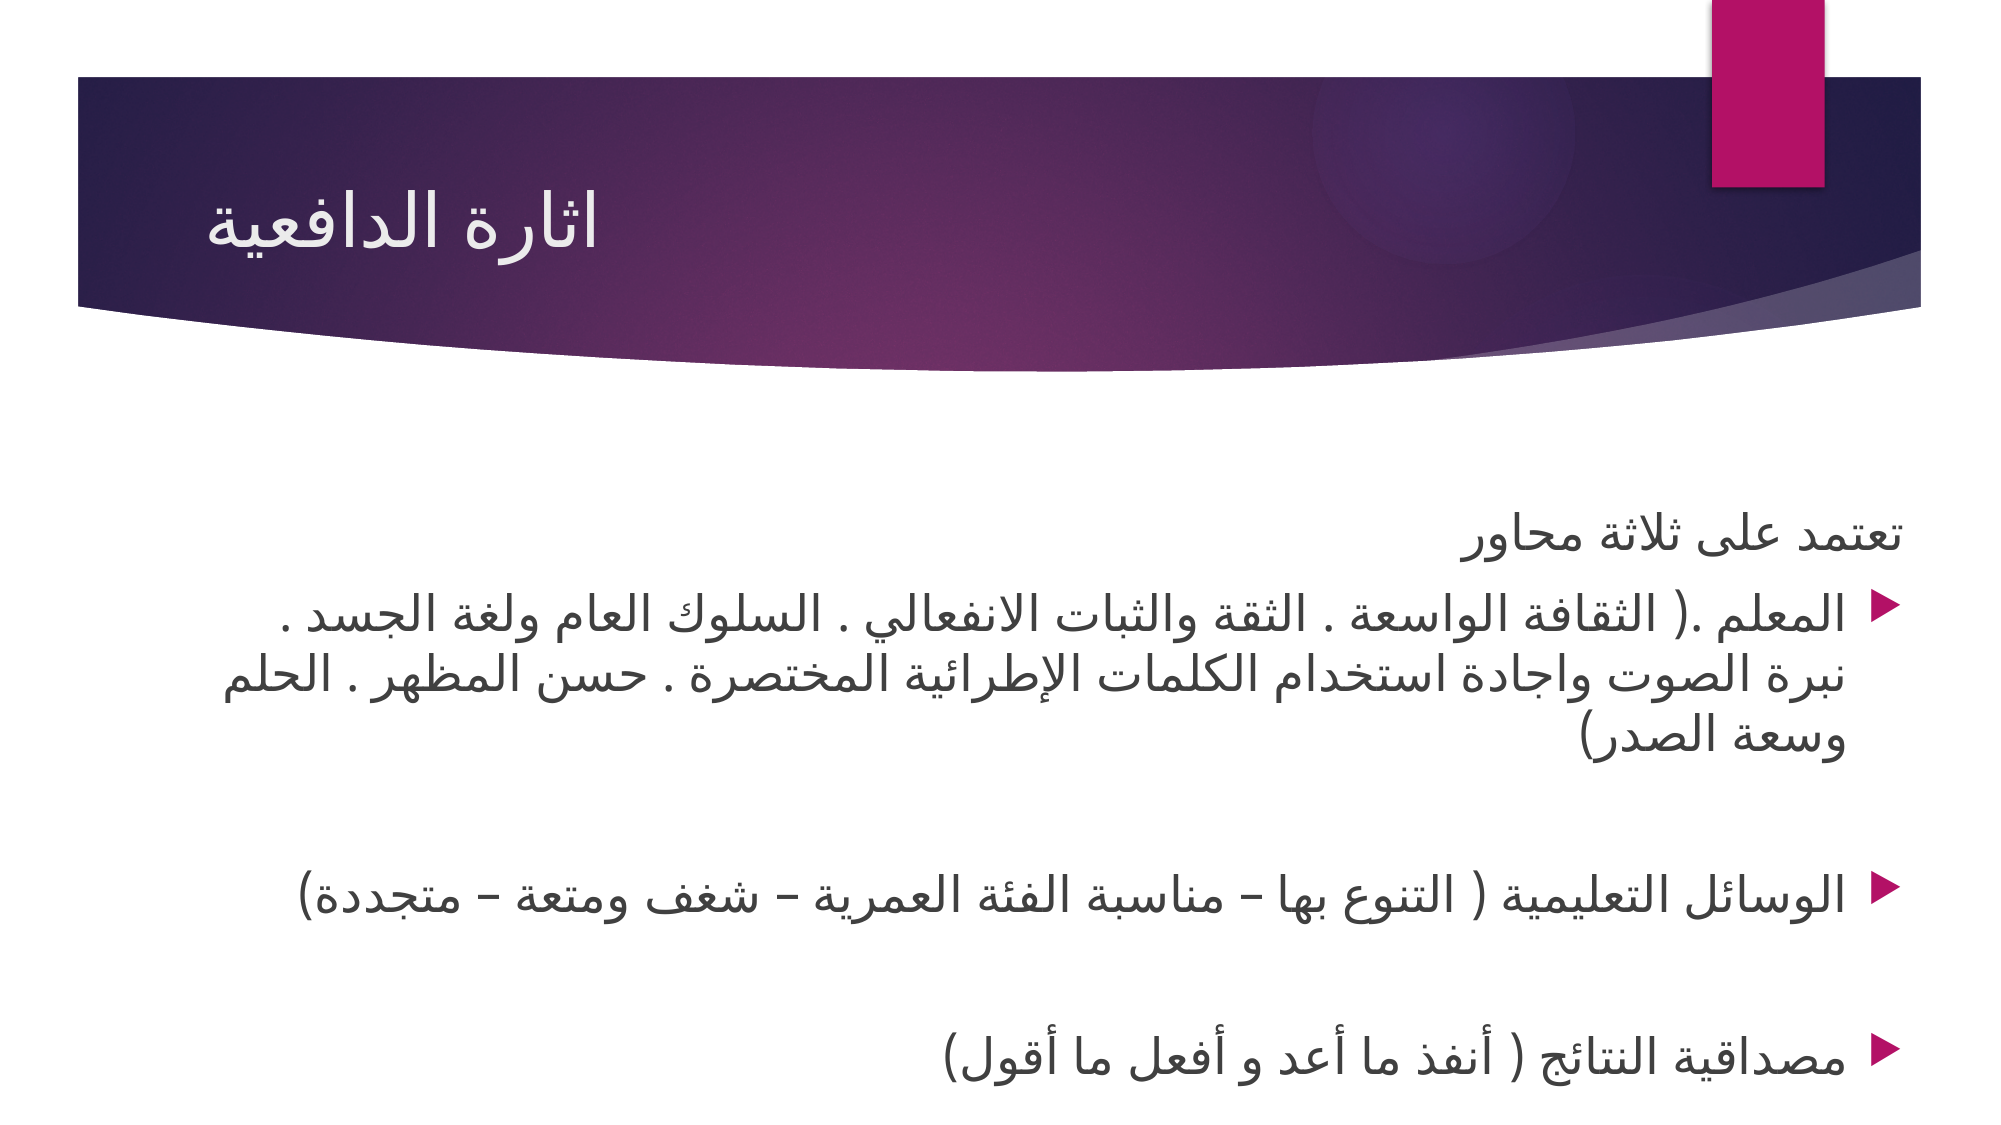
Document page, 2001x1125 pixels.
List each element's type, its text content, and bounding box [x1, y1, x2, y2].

title اثارة الدافعية [189, 159, 1627, 276]
list تعتمد على ثلاثة محاور المعلم .( الثقافة الواسعة . الثقة والثبات الانفعالي . السلوك العام ولغة الجسد . نبرة الصوت واجادة استخدام الكلمات الإطرائية المختصرة . حسن المظهر . الحلم وسعة الصدر) الوسائل التعليمية ( التنوع بها – مناسبة الفئة العمرية – شغف ومتعة – متجددة) مصداقية النتائج ( أنفذ ما أعد و أفعل ما أقول) [189, 427, 1920, 1100]
